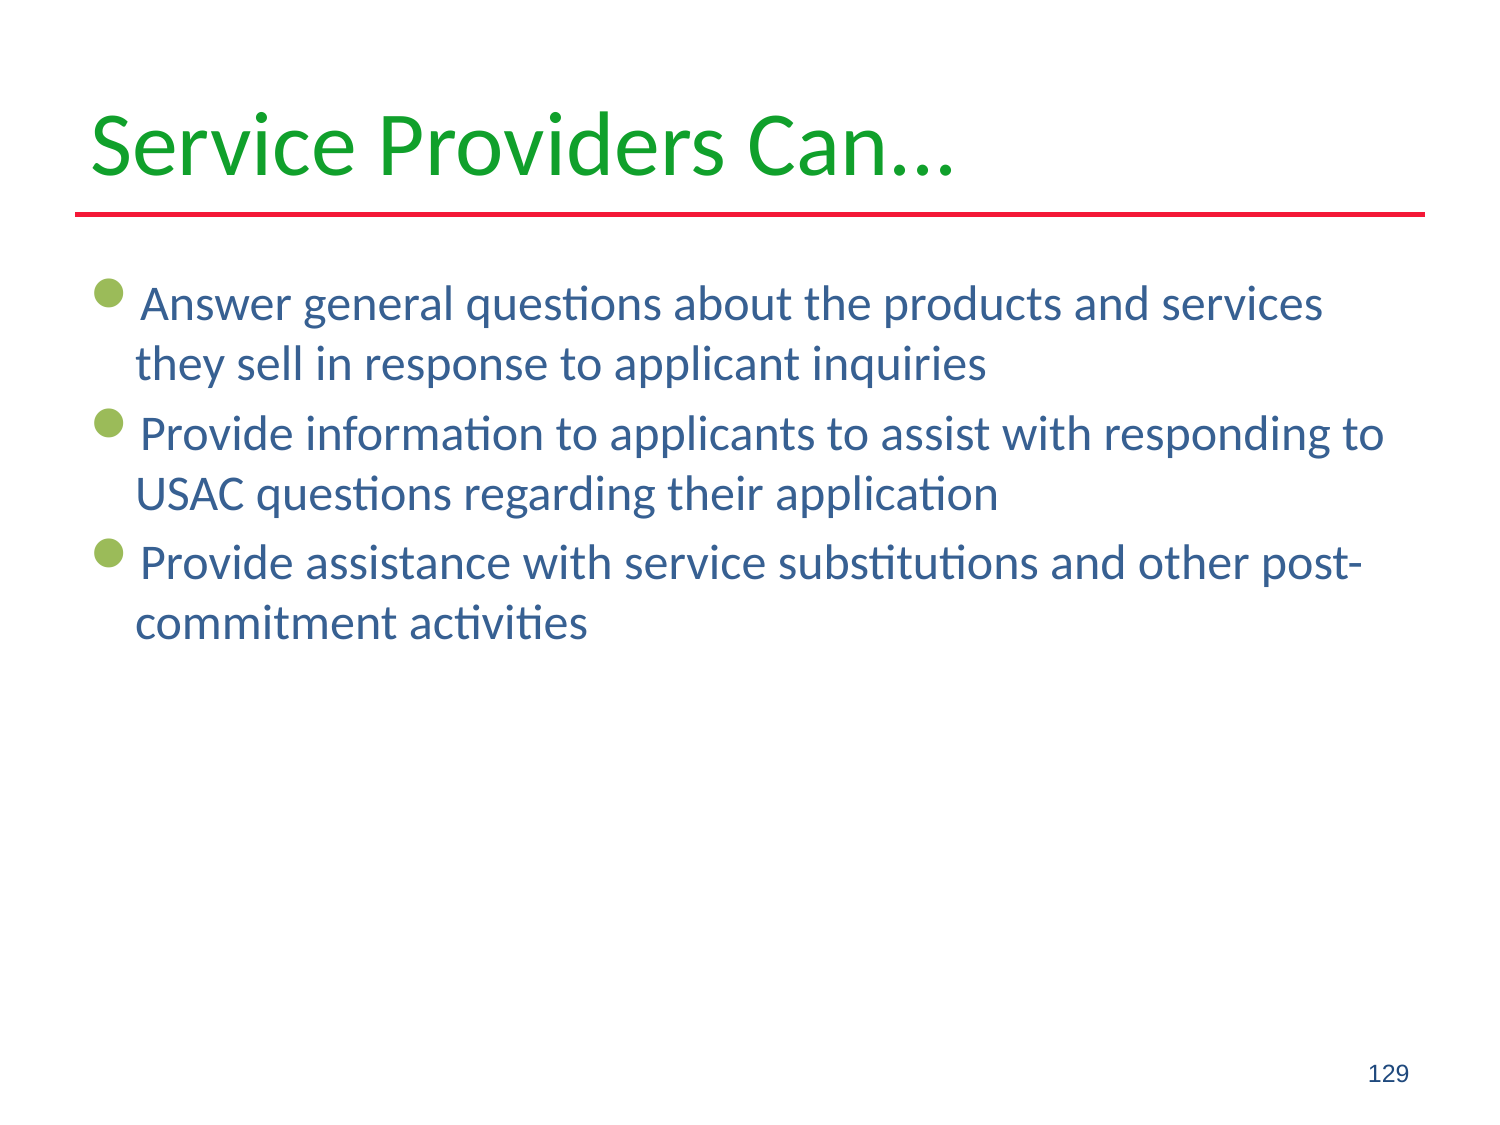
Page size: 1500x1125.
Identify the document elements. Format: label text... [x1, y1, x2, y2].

title Service Providers Can... [75, 45, 1425, 233]
list Answer general questions about the products and services they sell in response to applicant inquiries Provide information to applicants to assist with responding to USAC questions regarding their application Provide assistance with service substitutions and other post-commitment activities [75, 262, 1425, 1005]
slide_number 129 [1074, 1042, 1425, 1103]
